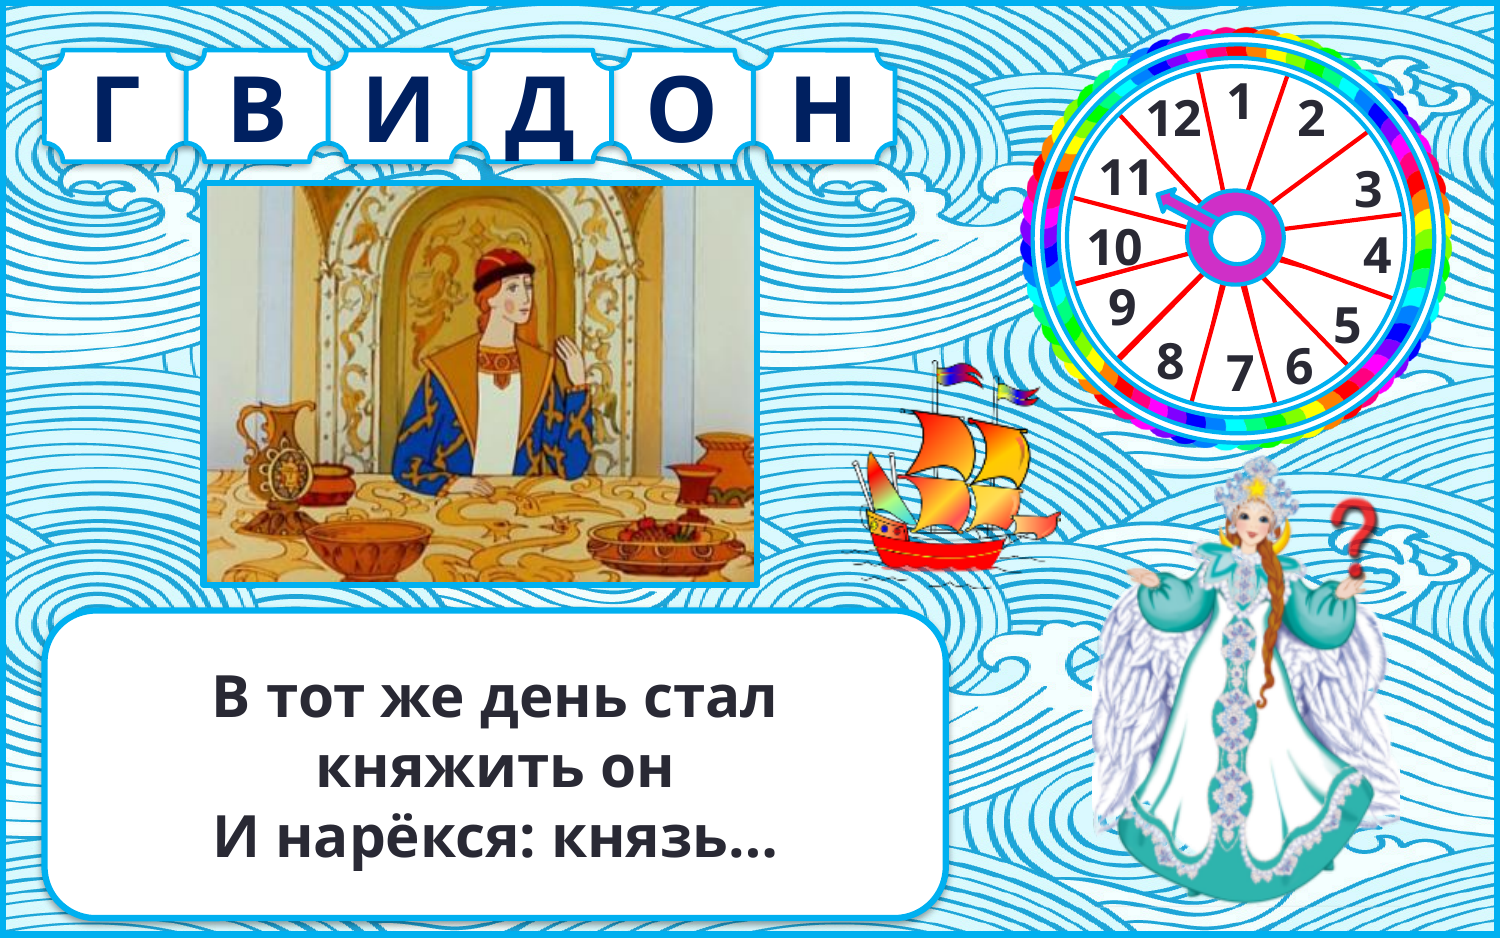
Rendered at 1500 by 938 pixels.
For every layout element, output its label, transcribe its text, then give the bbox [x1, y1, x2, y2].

text_box Г [43, 49, 185, 163]
text_box О [612, 49, 754, 163]
text_box В [185, 49, 329, 163]
text_box И [328, 49, 471, 163]
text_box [1092, 463, 1400, 908]
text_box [1017, 21, 1459, 455]
picture [1400, 543, 1411, 570]
text_box В тот же день стал княжить он И нарёкся: князь… [43, 609, 947, 919]
picture [841, 359, 1062, 590]
text_box Н [754, 49, 896, 163]
text_box Д [470, 49, 613, 163]
picture [208, 187, 753, 581]
